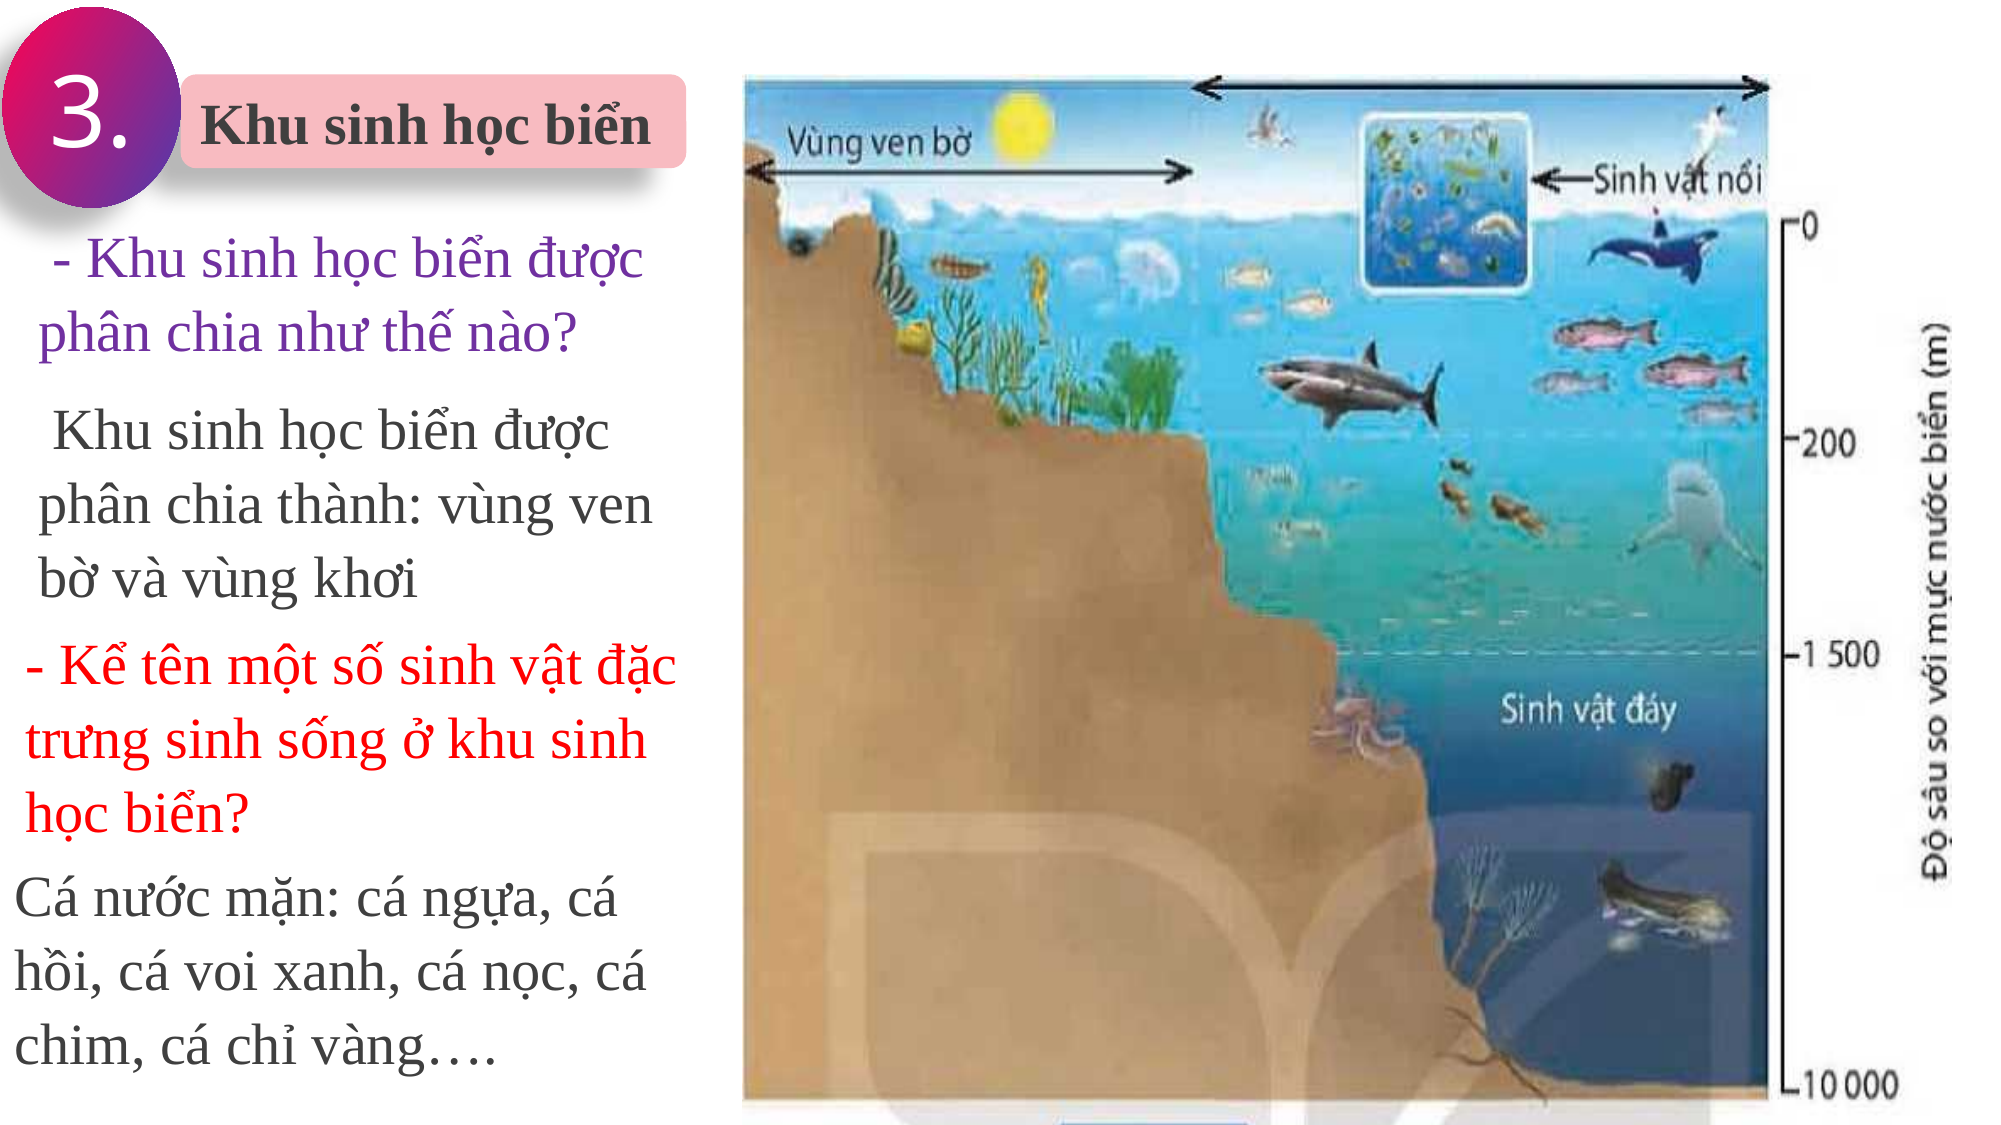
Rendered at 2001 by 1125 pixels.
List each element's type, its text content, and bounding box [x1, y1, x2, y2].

text_box - Khu sinh học biển được phân chia như thế nào? [23, 207, 730, 371]
text_box - Kể tên một số sinh vật đặc trưng sinh sống ở khu sinh học biển? [10, 614, 717, 852]
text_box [2, 7, 687, 208]
picture [741, 74, 1952, 1125]
text_box Khu sinh học biển được phân chia thành: vùng ven bờ và vùng khơi [23, 379, 730, 617]
text_box Cá nước mặn: cá ngựa, cá hồi, cá voi xanh, cá nọc, cá chim, cá chỉ vàng…. [0, 846, 668, 1084]
